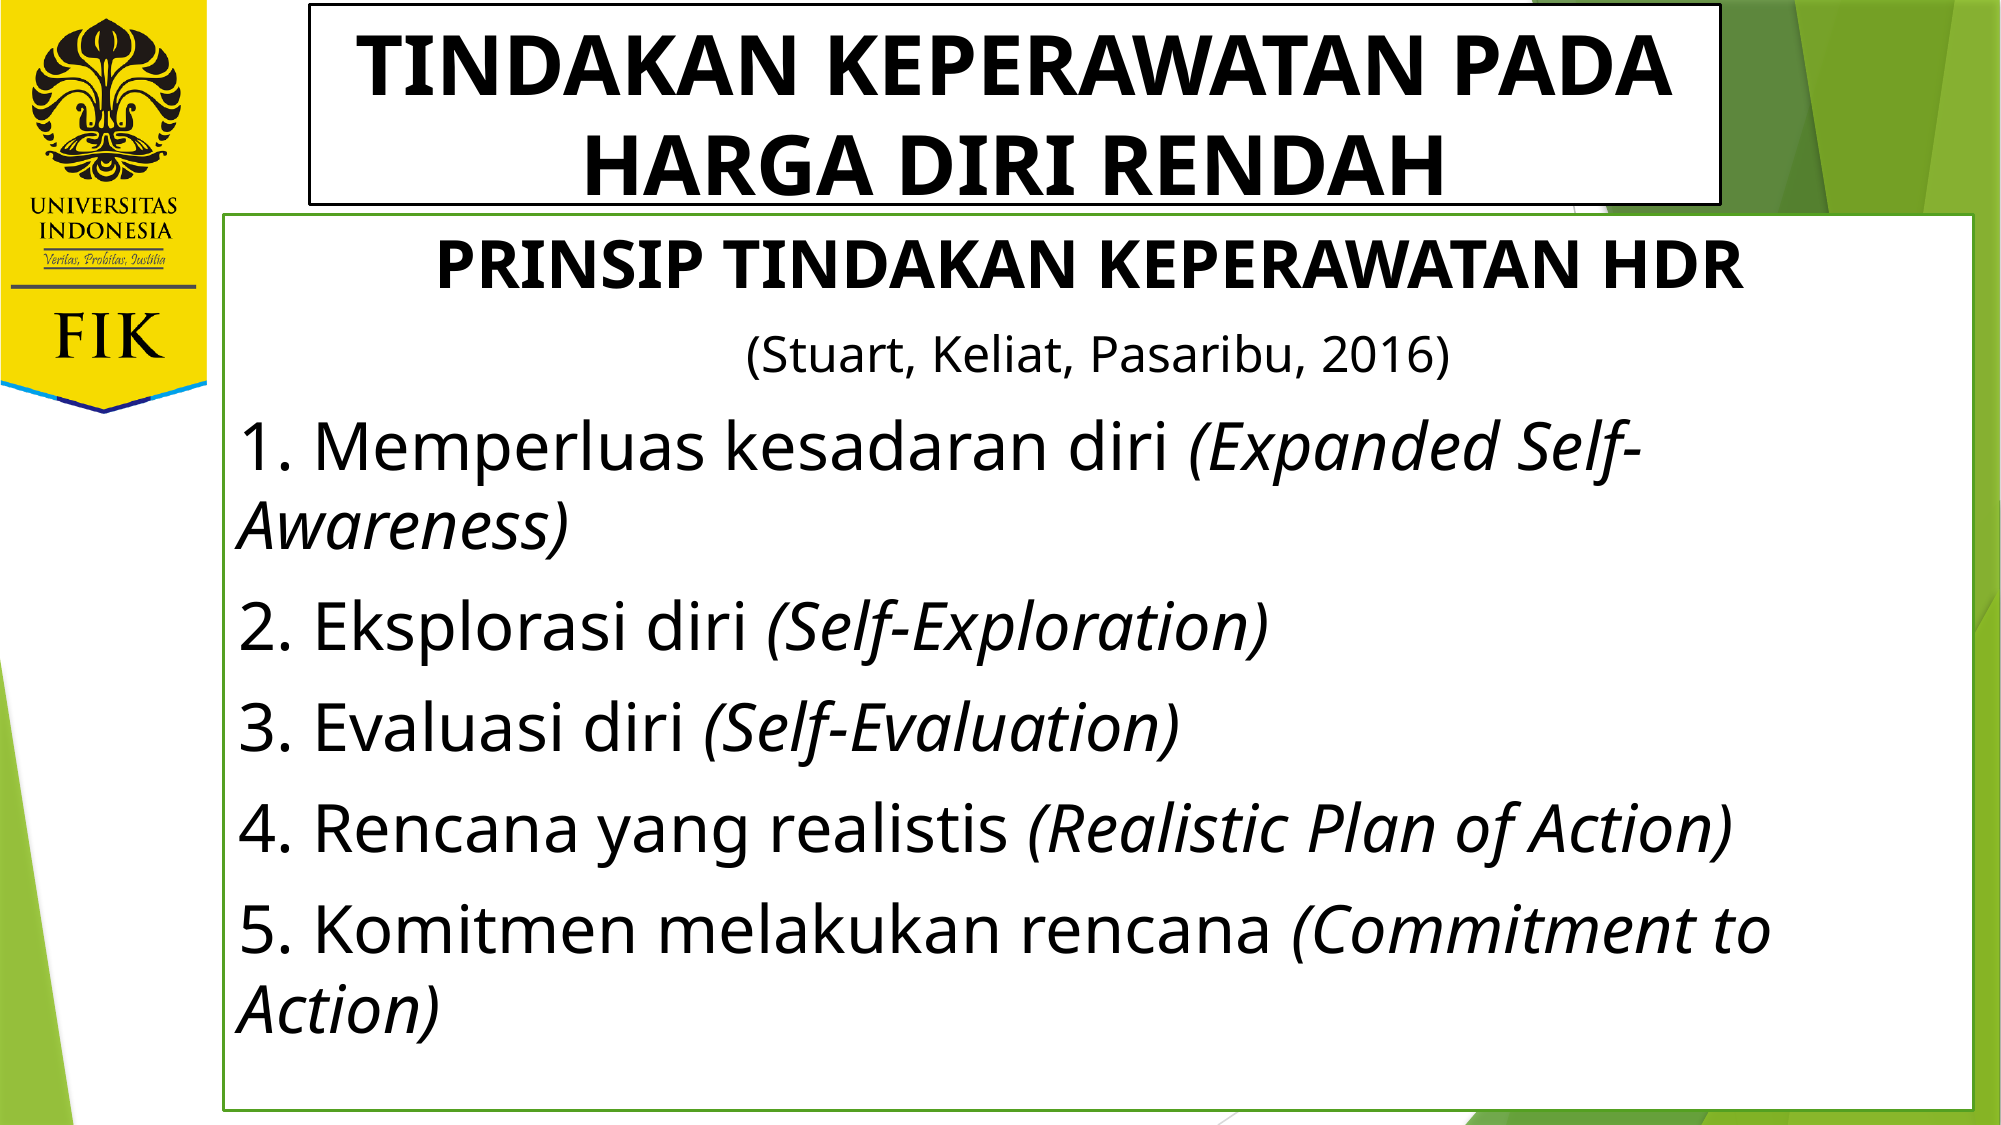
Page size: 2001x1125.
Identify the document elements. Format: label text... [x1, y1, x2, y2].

picture [0, 0, 208, 414]
list PRINSIP TINDAKAN KEPERAWATAN HDR (Stuart, Keliat, Pasaribu, 2016) 1. Memperluas kesadaran diri (Expanded Self- Awareness) 2. Eksplorasi diri (Self-Exploration) 3. Evaluasi diri (Self-Evaluation) 4. Rencana yang realistis (Realistic Plan of Action) 5. Komitmen melakukan rencana (Commitment to Action) [222, 213, 1975, 1112]
title TINDAKAN KEPERAWATAN PADA HARGA DIRI RENDAH SITUASIONAL TUBUH [308, 3, 1722, 206]
